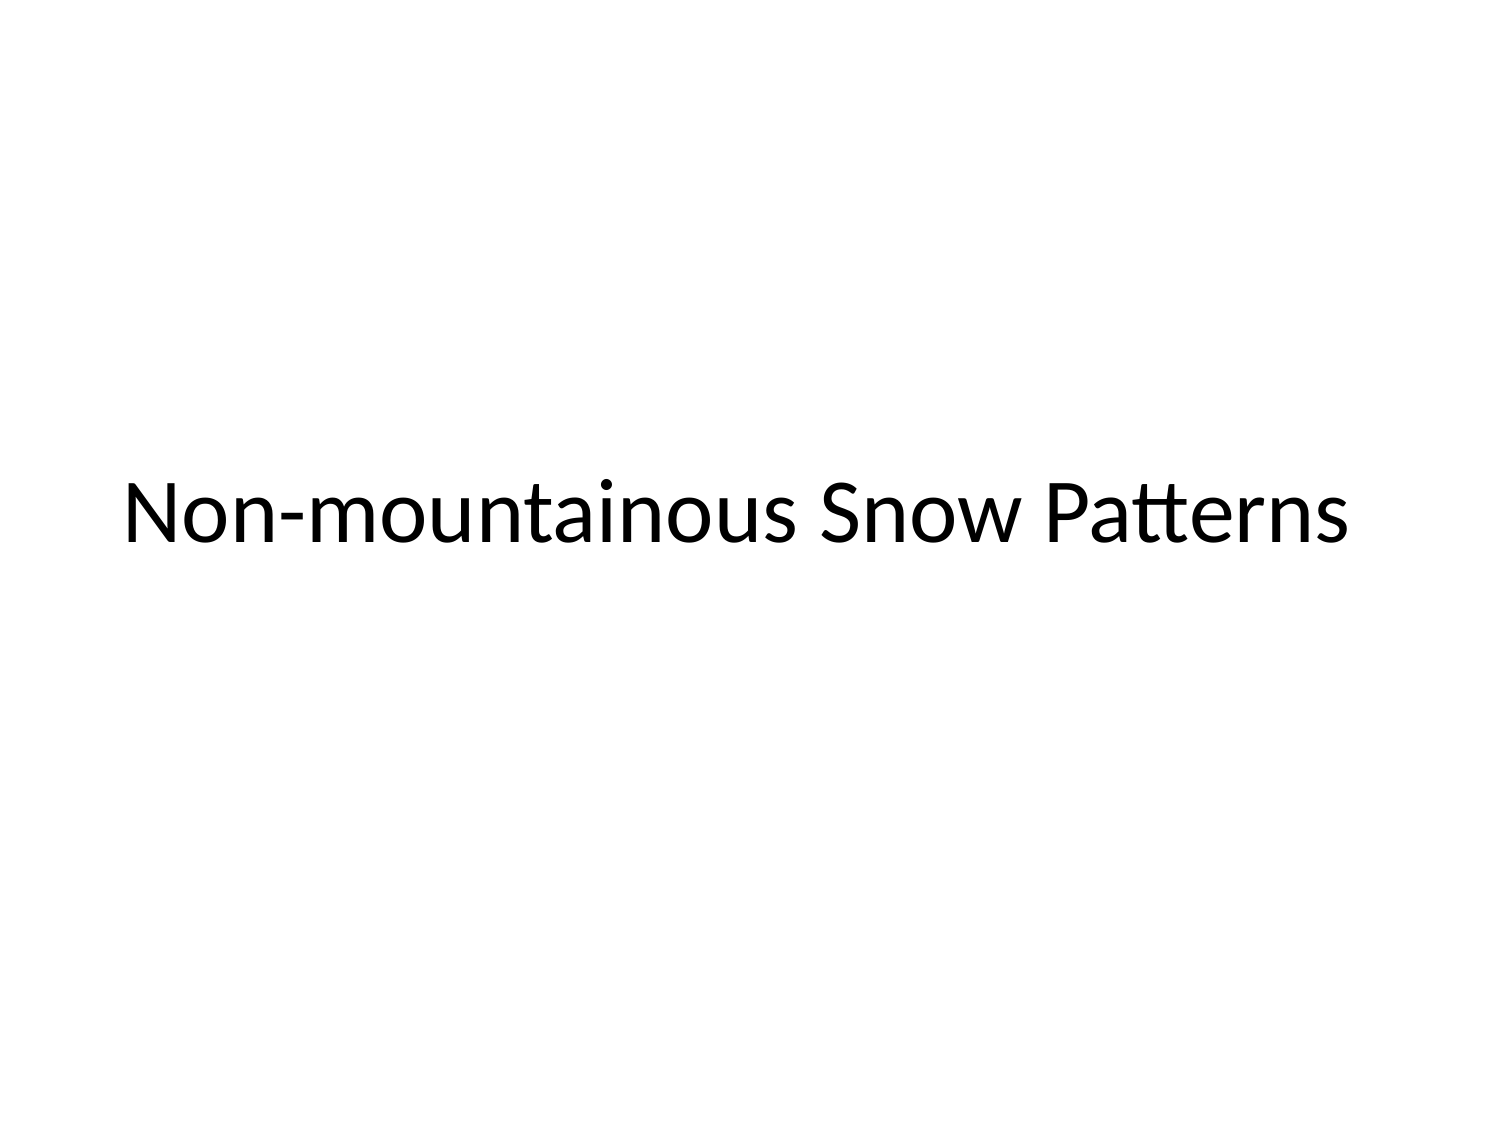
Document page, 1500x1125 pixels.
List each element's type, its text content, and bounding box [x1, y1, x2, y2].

title Non-mountainous Snow Patterns [62, 412, 1413, 600]
